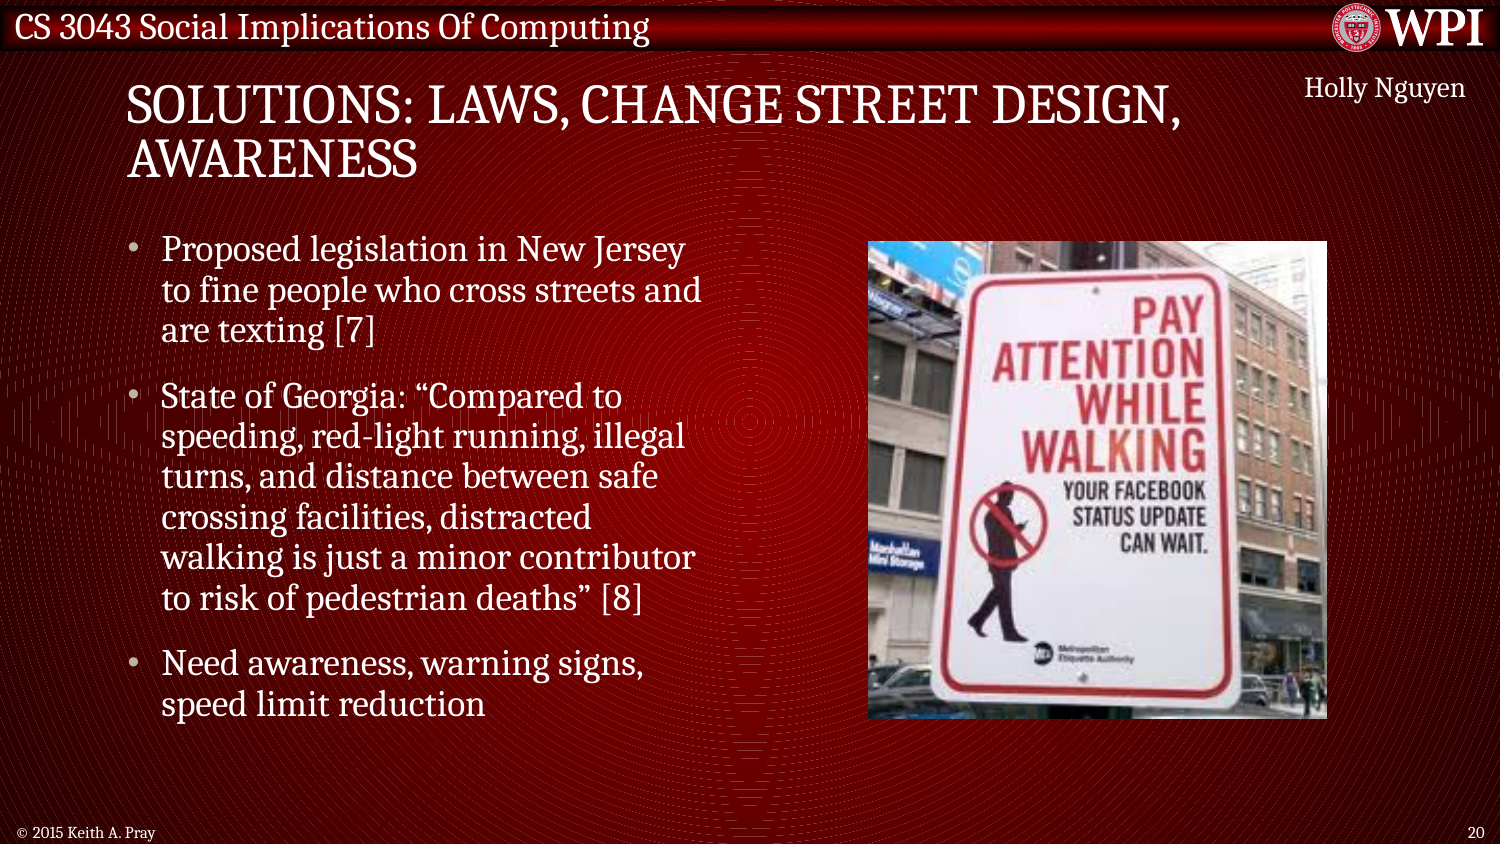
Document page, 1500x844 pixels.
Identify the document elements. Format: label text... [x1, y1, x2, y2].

picture [1332, 3, 1483, 52]
slide_number 20 [1397, 819, 1500, 844]
title Solutions: laws, change street design, awareness [112, 59, 1388, 210]
footer © 2015 Keith A. Pray [0, 819, 913, 844]
text_box Holly Nguyen [1123, 61, 1481, 111]
list Proposed legislation in New Jersey to fine people who cross streets and are texting [7] State of Georgia: “Compared to speeding, red-light running, illegal turns, and distance between safe crossing facilities, distracted walking is just a minor contributor to risk of pedestrian deaths” [8] Need awareness, warning signs, speed limit reduction [112, 221, 725, 819]
picture [867, 240, 1327, 719]
